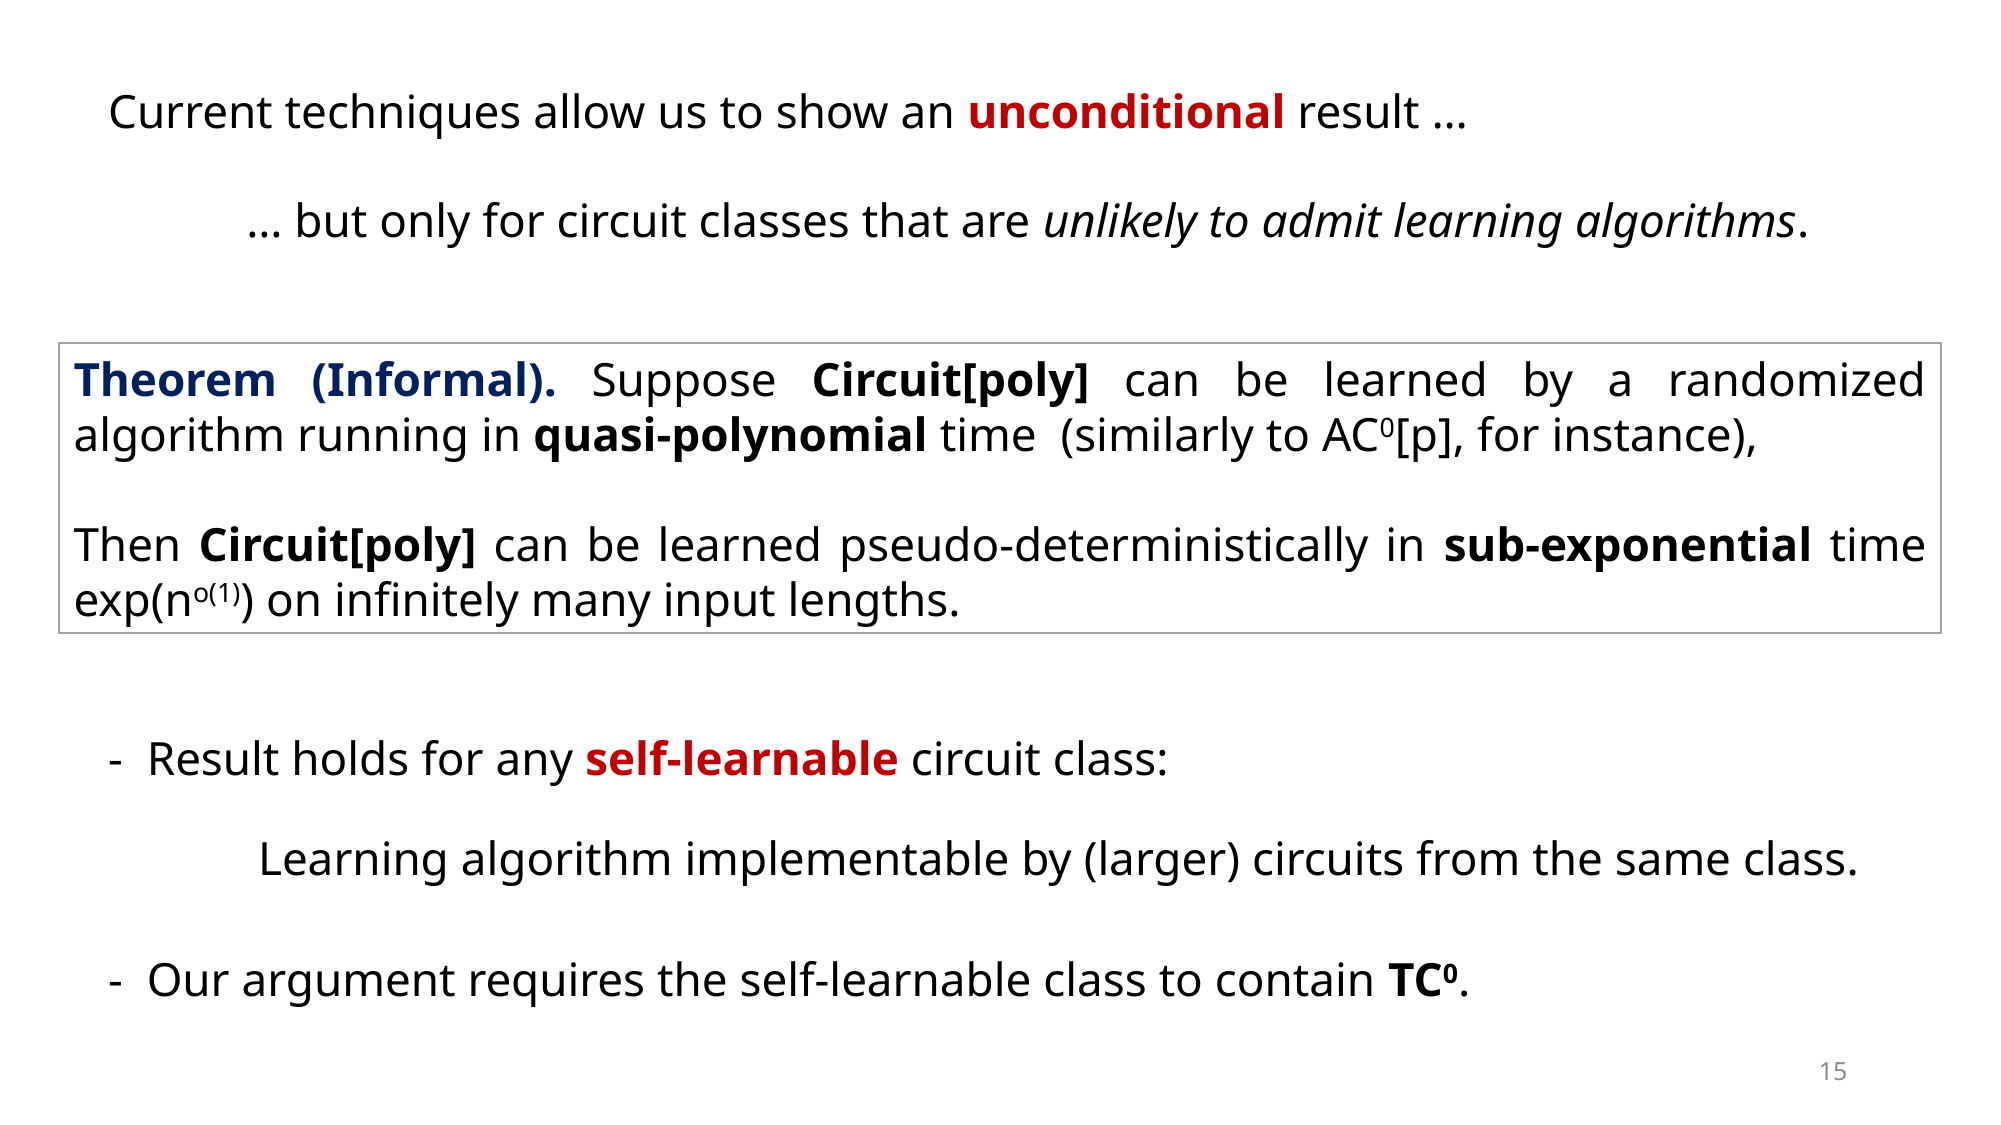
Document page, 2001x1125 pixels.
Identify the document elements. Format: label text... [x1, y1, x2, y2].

text_box - Result holds for any self-learnable circuit class: Learning algorithm implementable by (larger) circuits from the same class. [93, 722, 1976, 893]
text_box Current techniques allow us to show an unconditional result … … but only for circuit classes that are unlikely to admit learning algorithms. [93, 74, 1836, 255]
text_box - Our argument requires the self-learnable class to contain TC0. [93, 943, 1950, 1014]
slide_number 15 [1412, 1042, 1863, 1103]
text_box Theorem (Informal). Suppose Circuit[poly] can be learned by a randomized algorithm running in quasi-polynomial time (similarly to AC0[p], for instance), Then Circuit[poly] can be learned pseudo-deterministically in sub-exponential time exp(no(1)) on infinitely many input lengths. [58, 342, 1942, 634]
